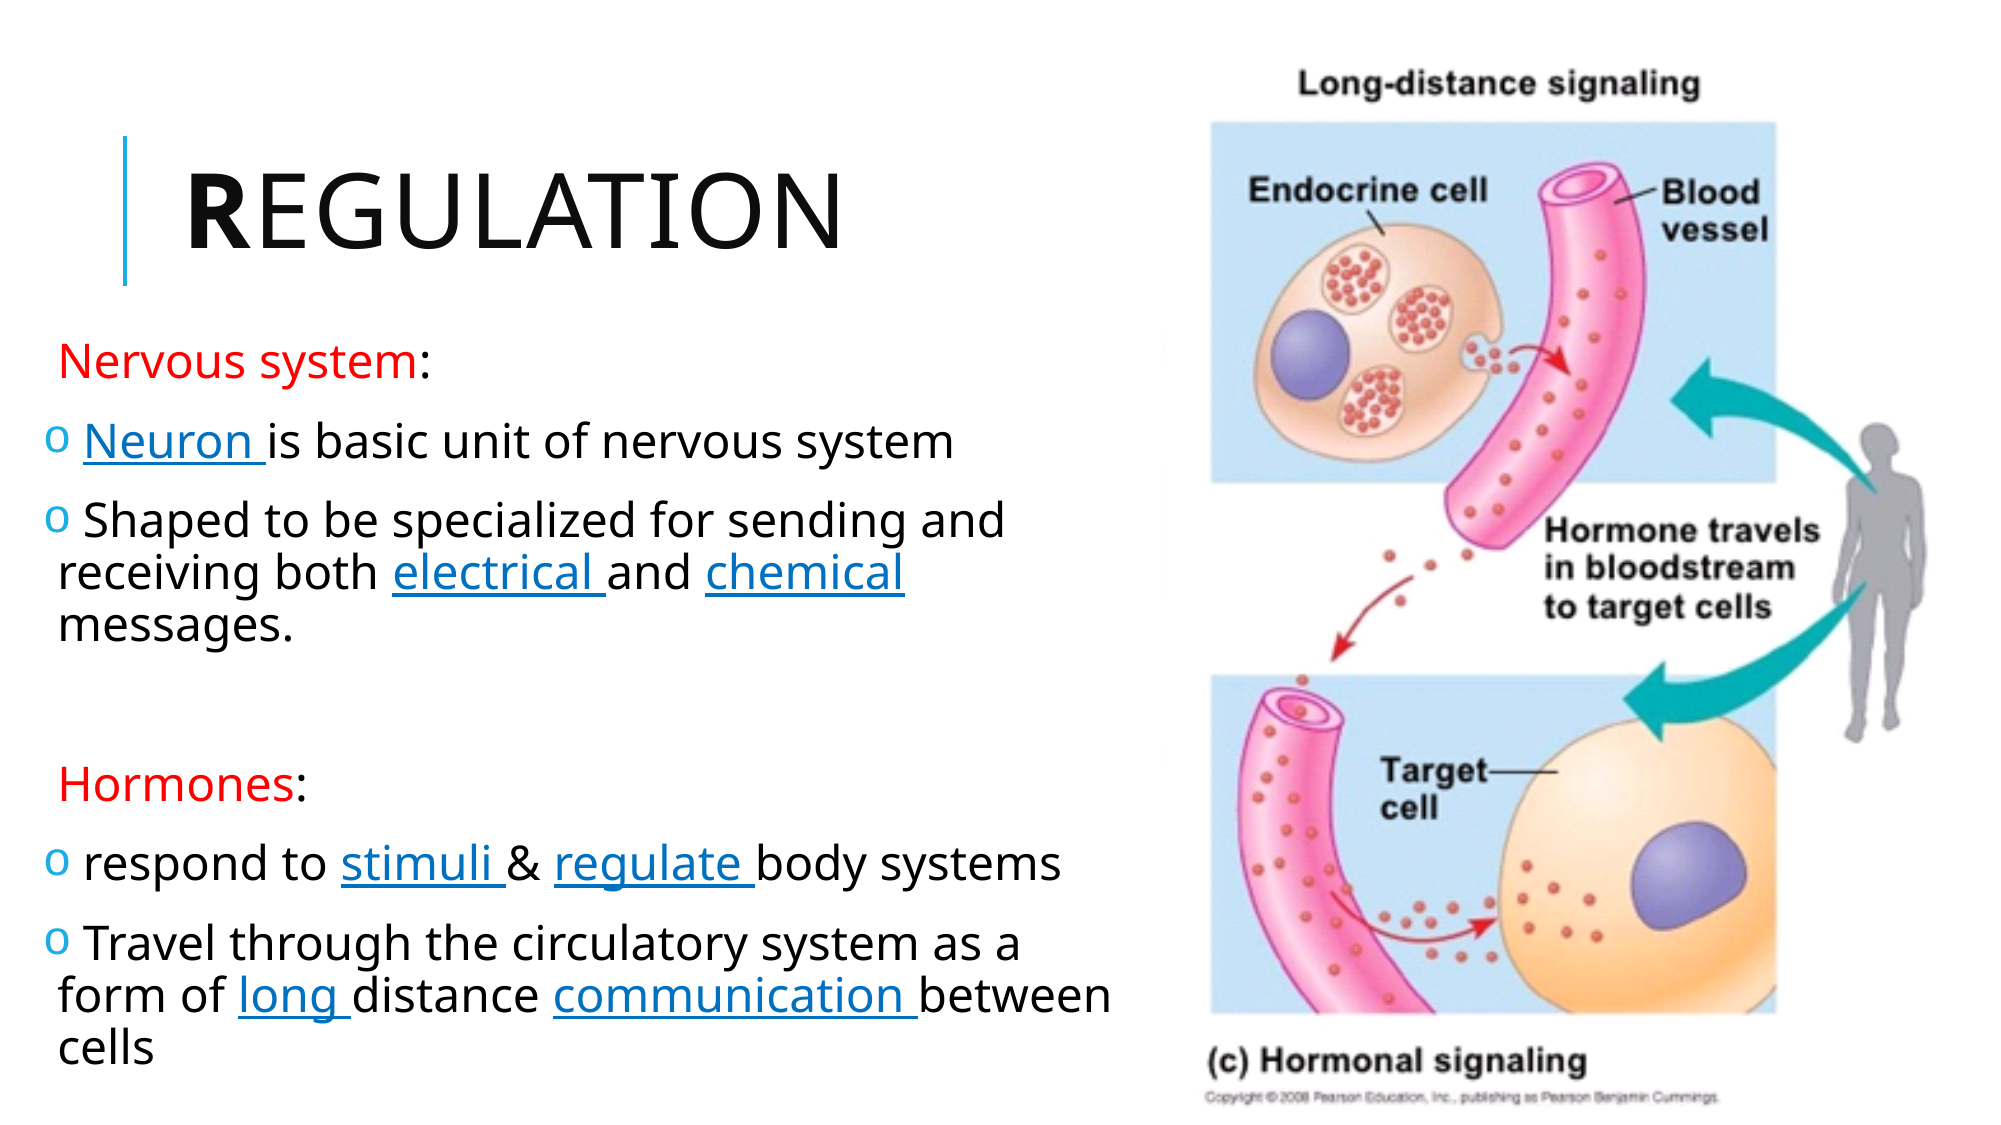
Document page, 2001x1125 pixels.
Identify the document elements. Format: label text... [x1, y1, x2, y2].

list Nervous system: Neuron is basic unit of nervous system Shaped to be specialized for sending and receiving both electrical and chemical messages. Hormones: respond to stimuli & regulate body systems Travel through the circulatory system as a form of long distance communication between cells [35, 329, 1144, 1090]
picture [1158, 49, 1949, 1118]
title Regulation [168, 96, 1160, 342]
